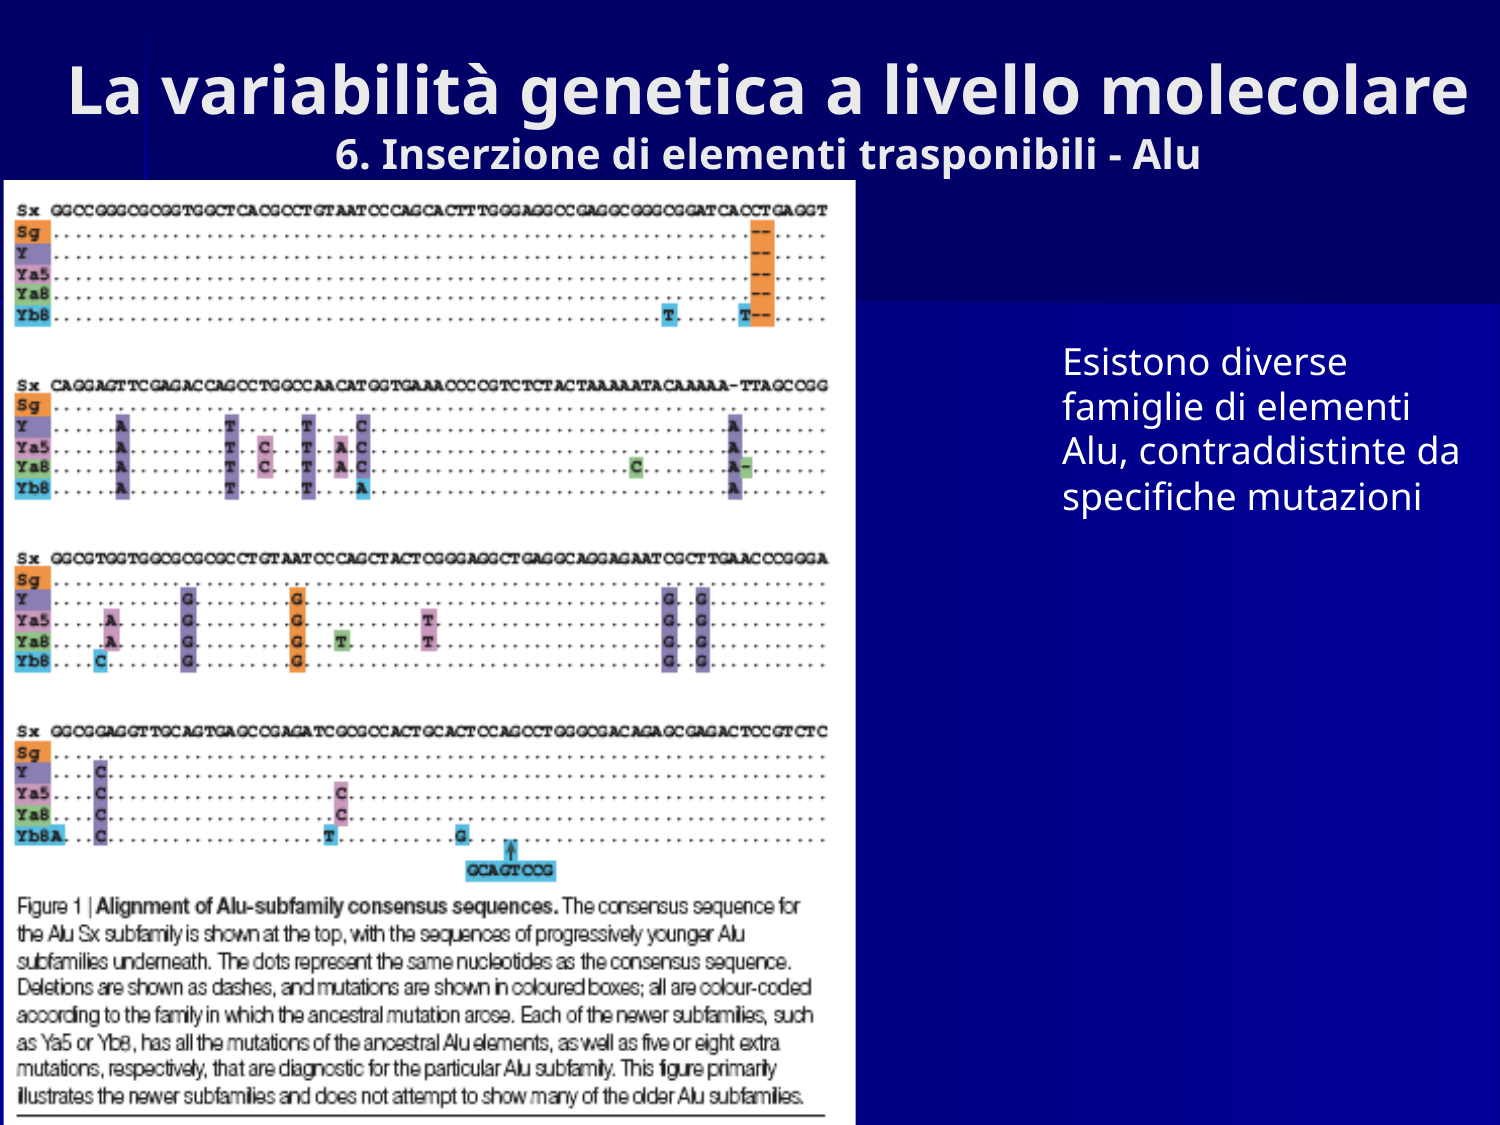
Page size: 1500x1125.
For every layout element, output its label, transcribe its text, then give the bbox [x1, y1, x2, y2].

text_box La variabilità genetica a livello molecolare 6. Inserzione di elementi trasponibili - Alu [37, 62, 1500, 185]
text_box Esistono diverse famiglie di elementi Alu, contraddistinte da specifiche mutazioni [1047, 330, 1486, 525]
text_box [856, 317, 1500, 468]
picture [3, 180, 856, 1125]
